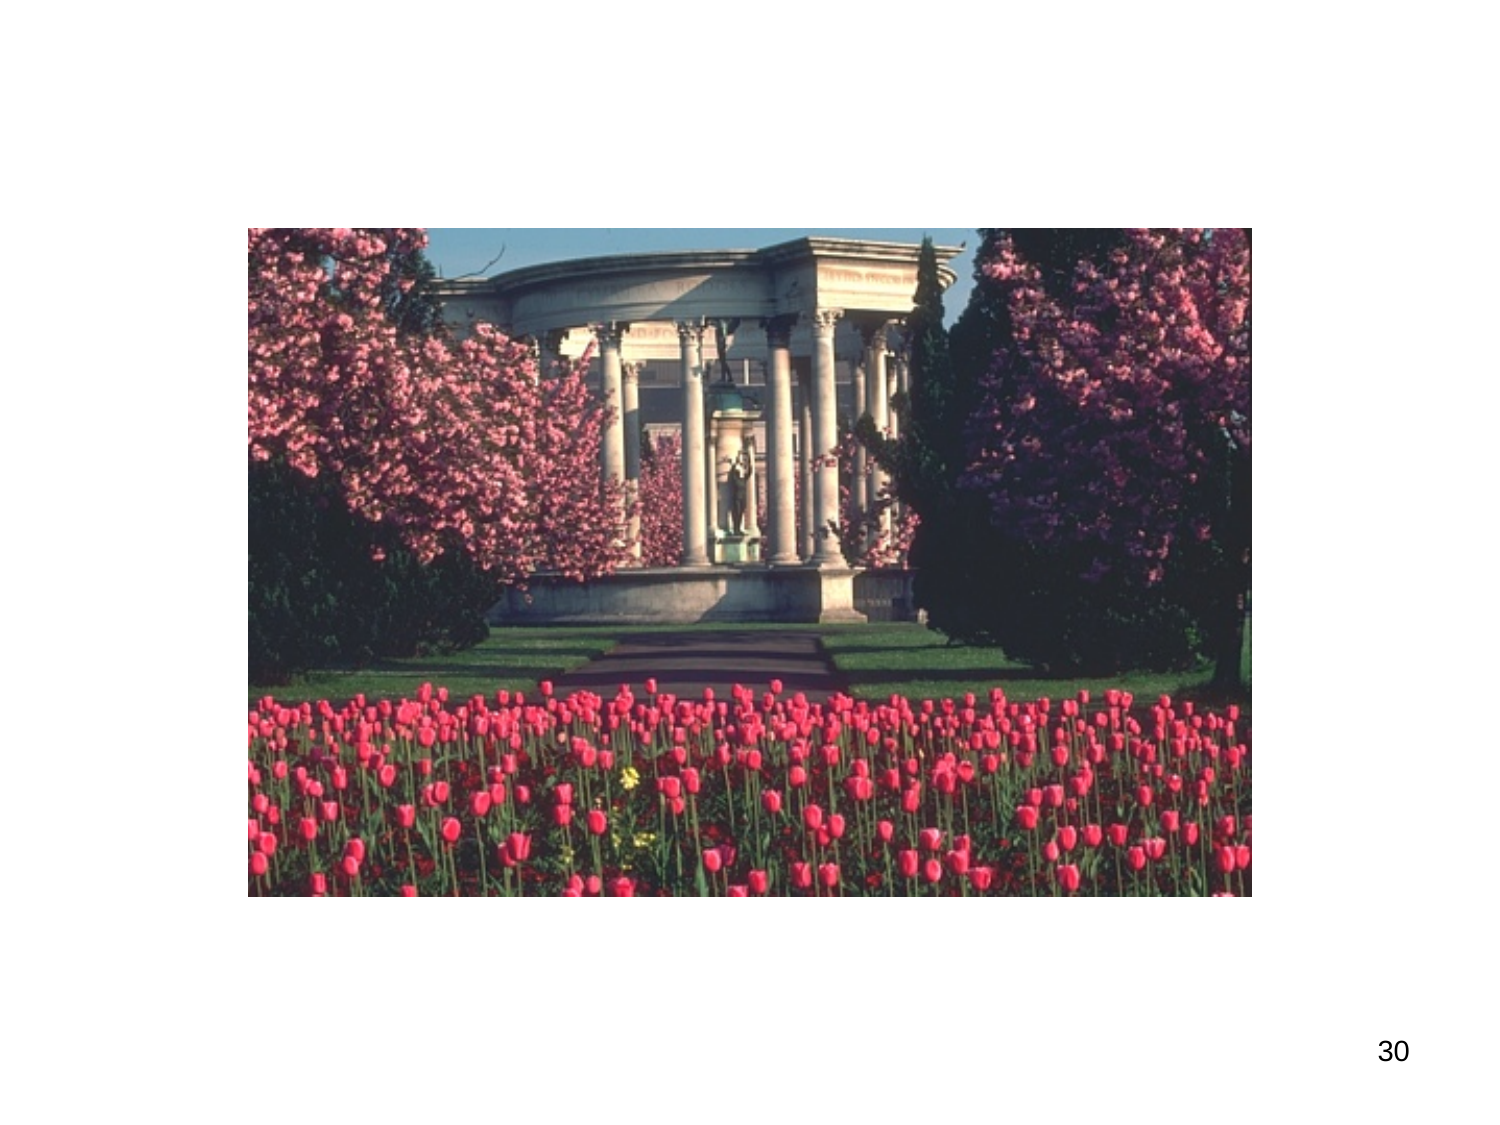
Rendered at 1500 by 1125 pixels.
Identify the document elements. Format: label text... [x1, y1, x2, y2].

slide_number 30 [1074, 1024, 1426, 1103]
picture [248, 227, 1252, 898]
